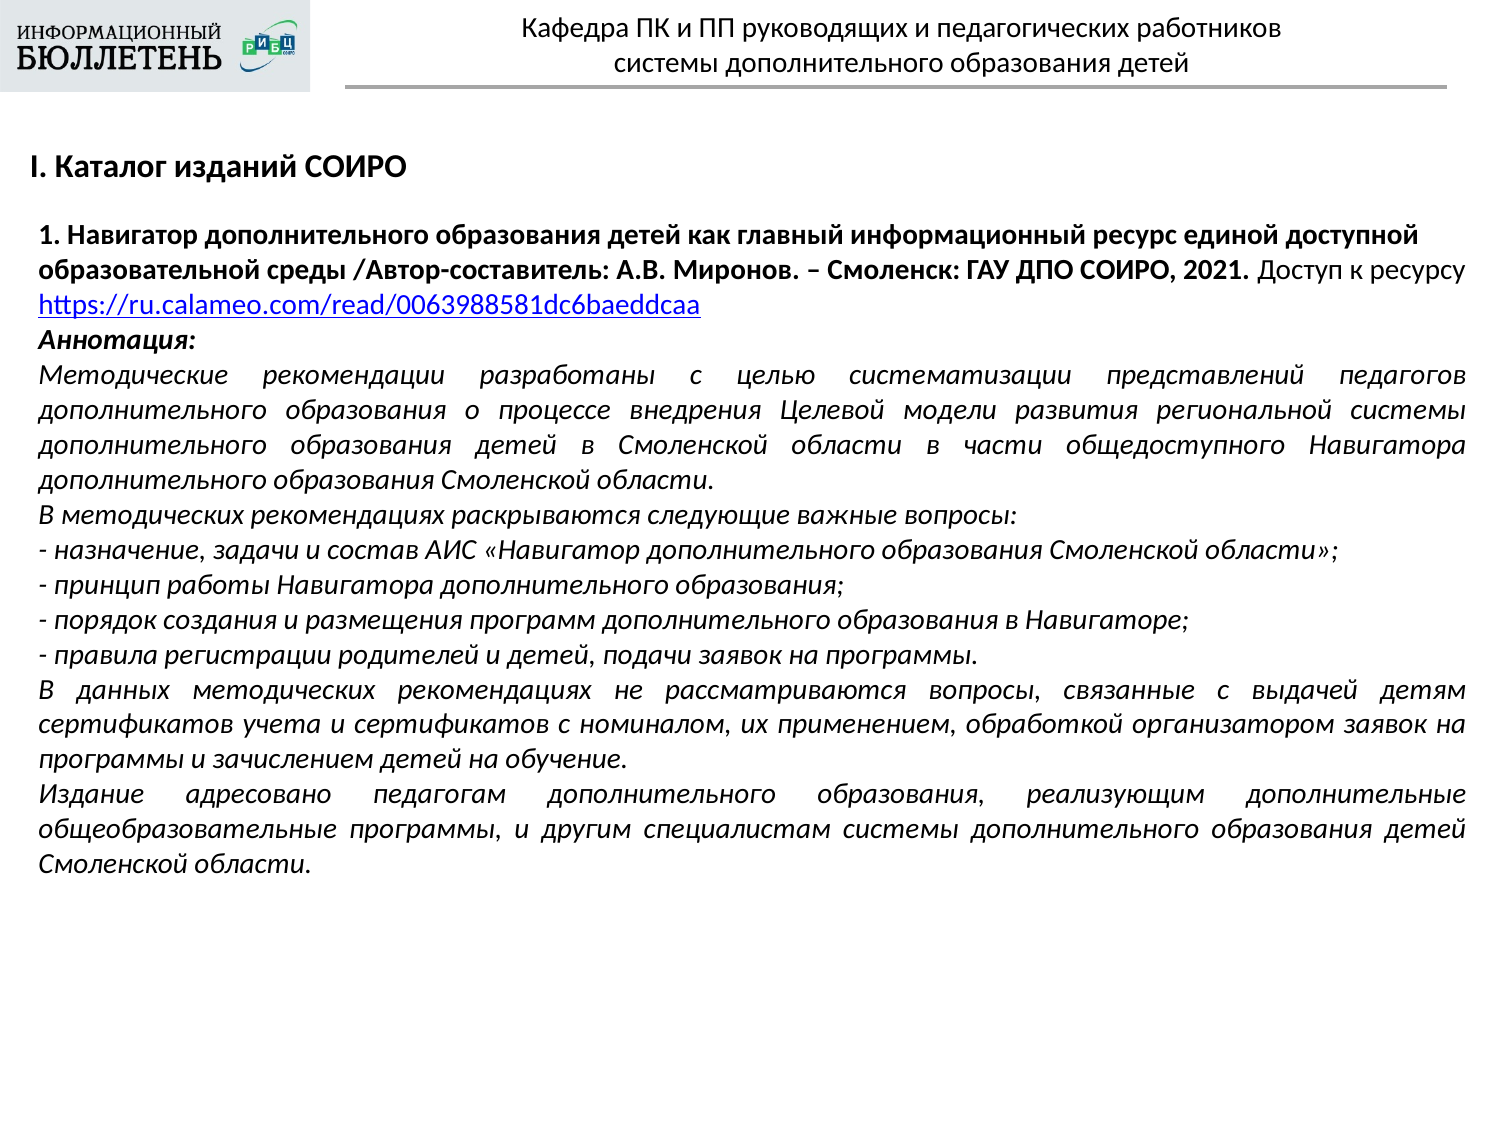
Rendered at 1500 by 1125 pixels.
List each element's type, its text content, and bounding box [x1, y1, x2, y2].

text_box 1. Навигатор дополнительного образования детей как главный информационный ресурс единой доступной образовательной среды /Автор-составитель: А.В. Миронов. – Смоленск: ГАУ ДПО СОИРО, 2021. Доступ к ресурсу https://ru.calameo.com/read/0063988581dc6baeddcaa Аннотация: Методические рекомендации разработаны с целью систематизации представлений педагогов дополнительного образования о процессе внедрения Целевой модели развития региональной системы дополнительного образования детей в Смоленской области в части общедоступного Навигатора дополнительного образования Смоленской области. В методических рекомендациях раскрываются следующие важные вопросы: - назначение, задачи и состав АИС «Навигатор дополнительного образования Смоленской области»; - принцип работы Навигатора дополнительного образования; - порядок создания и размещения программ дополнительного образования в Навигаторе; - правила регистрации родителей и детей, подачи заявок на программы. В данных методических рекомендациях не рассматриваются вопросы, связанные с выдачей детям сертификатов учета и сертификатов с номиналом, их применением, обработкой организатором заявок на программы и зачислением детей на обучение. Издание адресовано педагогам дополнительного образования, реализующим дополнительные общеобразовательные программы, и другим специалистам системы дополнительного образования детей Смоленской области. [23, 208, 1483, 933]
text_box Кафедра ПК и ПП руководящих и педагогических работников системы дополнительного образования детей [313, 1, 1500, 86]
picture [0, 0, 311, 93]
text_box I. Каталог изданий СОИРО [0, 137, 451, 192]
